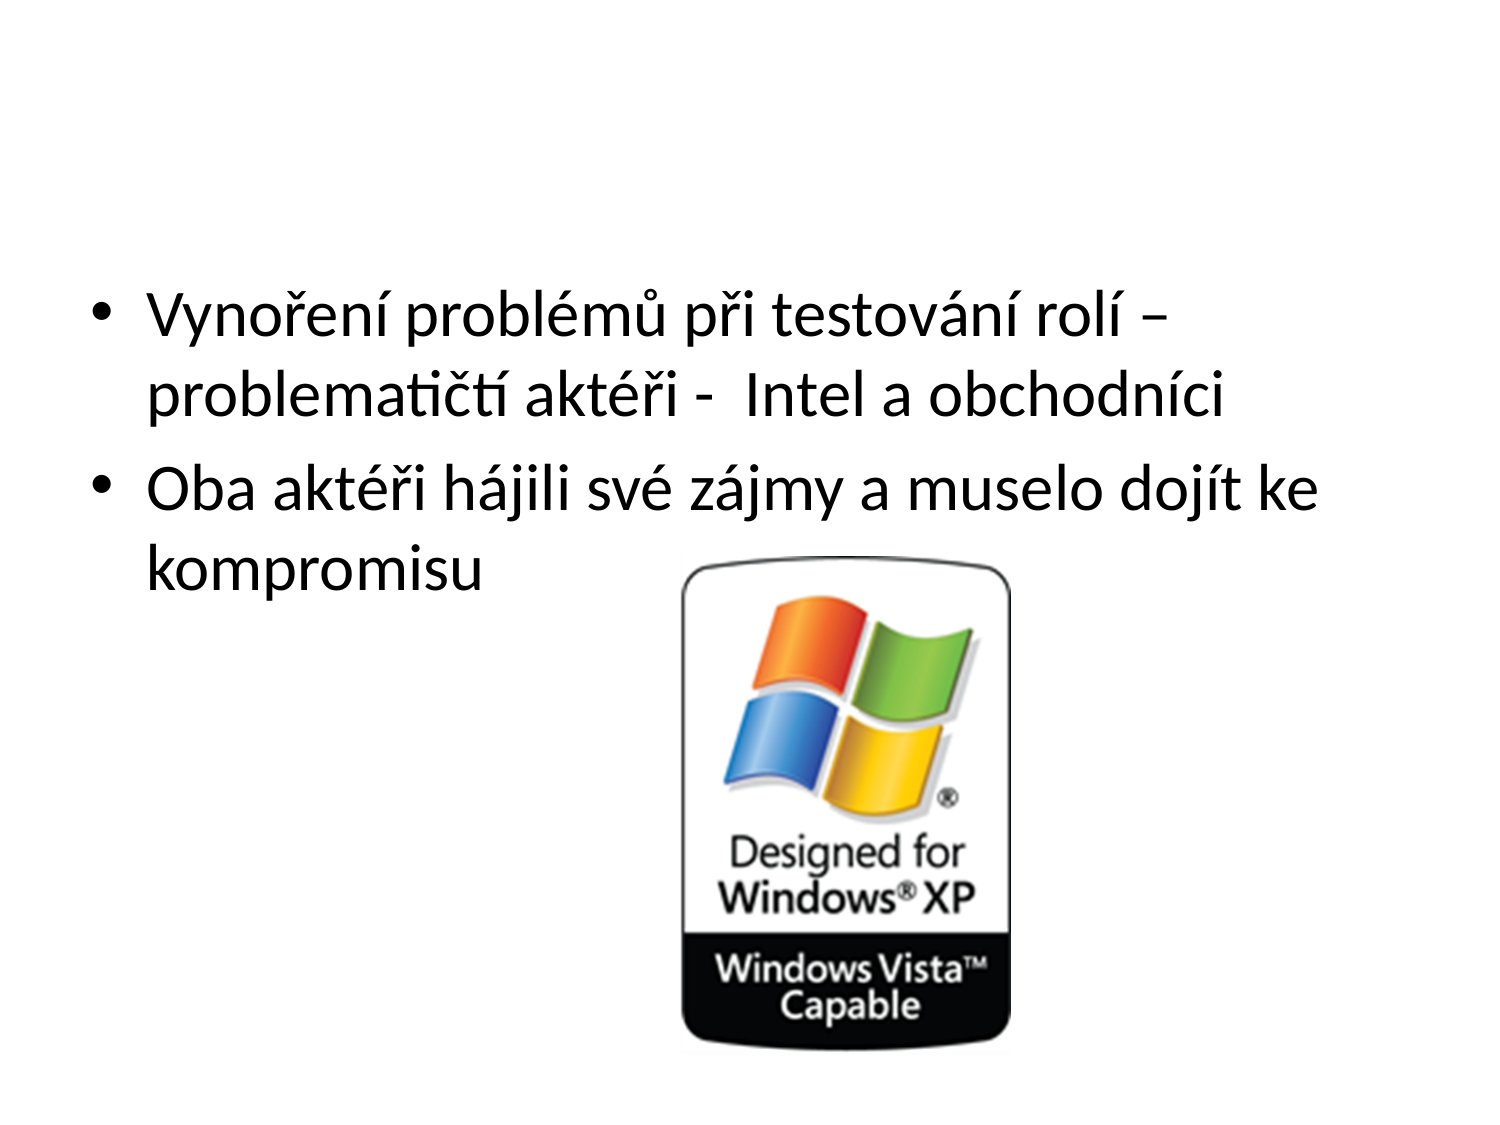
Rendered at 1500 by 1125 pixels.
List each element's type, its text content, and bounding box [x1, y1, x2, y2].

picture [678, 556, 1011, 1056]
list Vynoření problémů při testování rolí – problematičtí aktéři - Intel a obchodníci Oba aktéři hájili své zájmy a muselo dojít ke kompromisu [75, 262, 1425, 1005]
